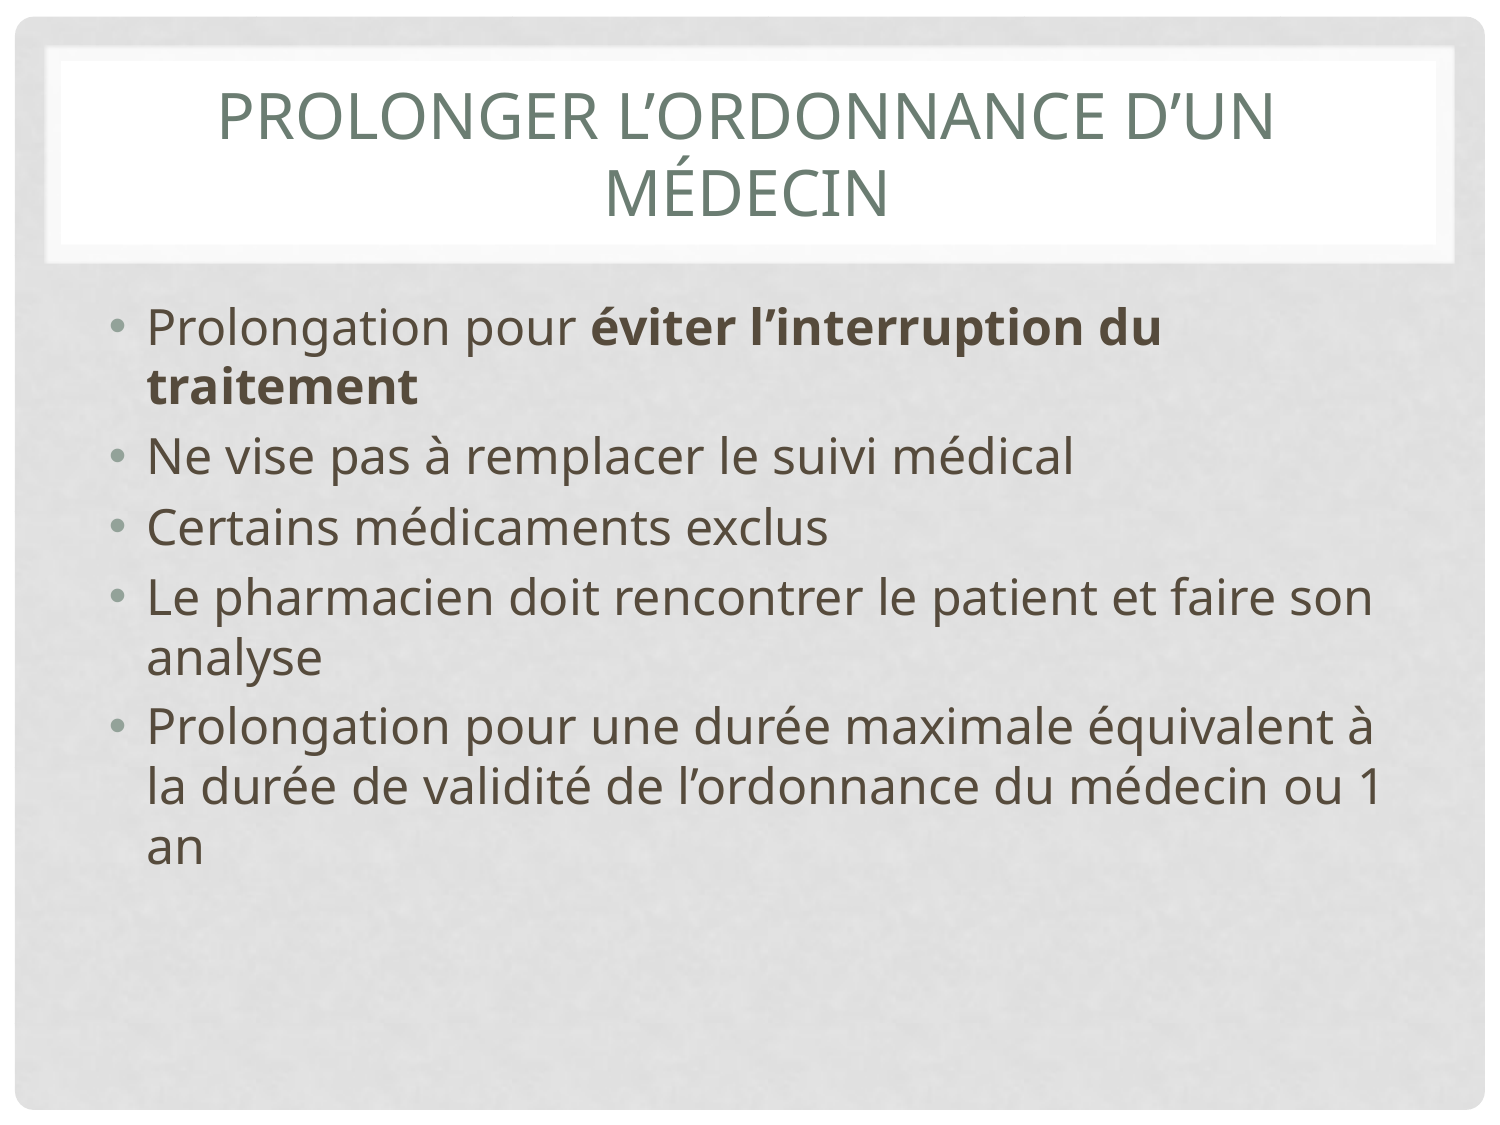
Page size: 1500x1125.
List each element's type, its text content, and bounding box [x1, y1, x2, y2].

title Prolonger l’ordonnance d’un médecin [69, 66, 1425, 238]
list Prolongation pour éviter l’interruption du traitement Ne vise pas à remplacer le suivi médical Certains médicaments exclus Le pharmacien doit rencontrer le patient et faire son analyse Prolongation pour une durée maximale équivalent à la durée de validité de l’ordonnance du médecin ou 1 an [75, 287, 1425, 1005]
